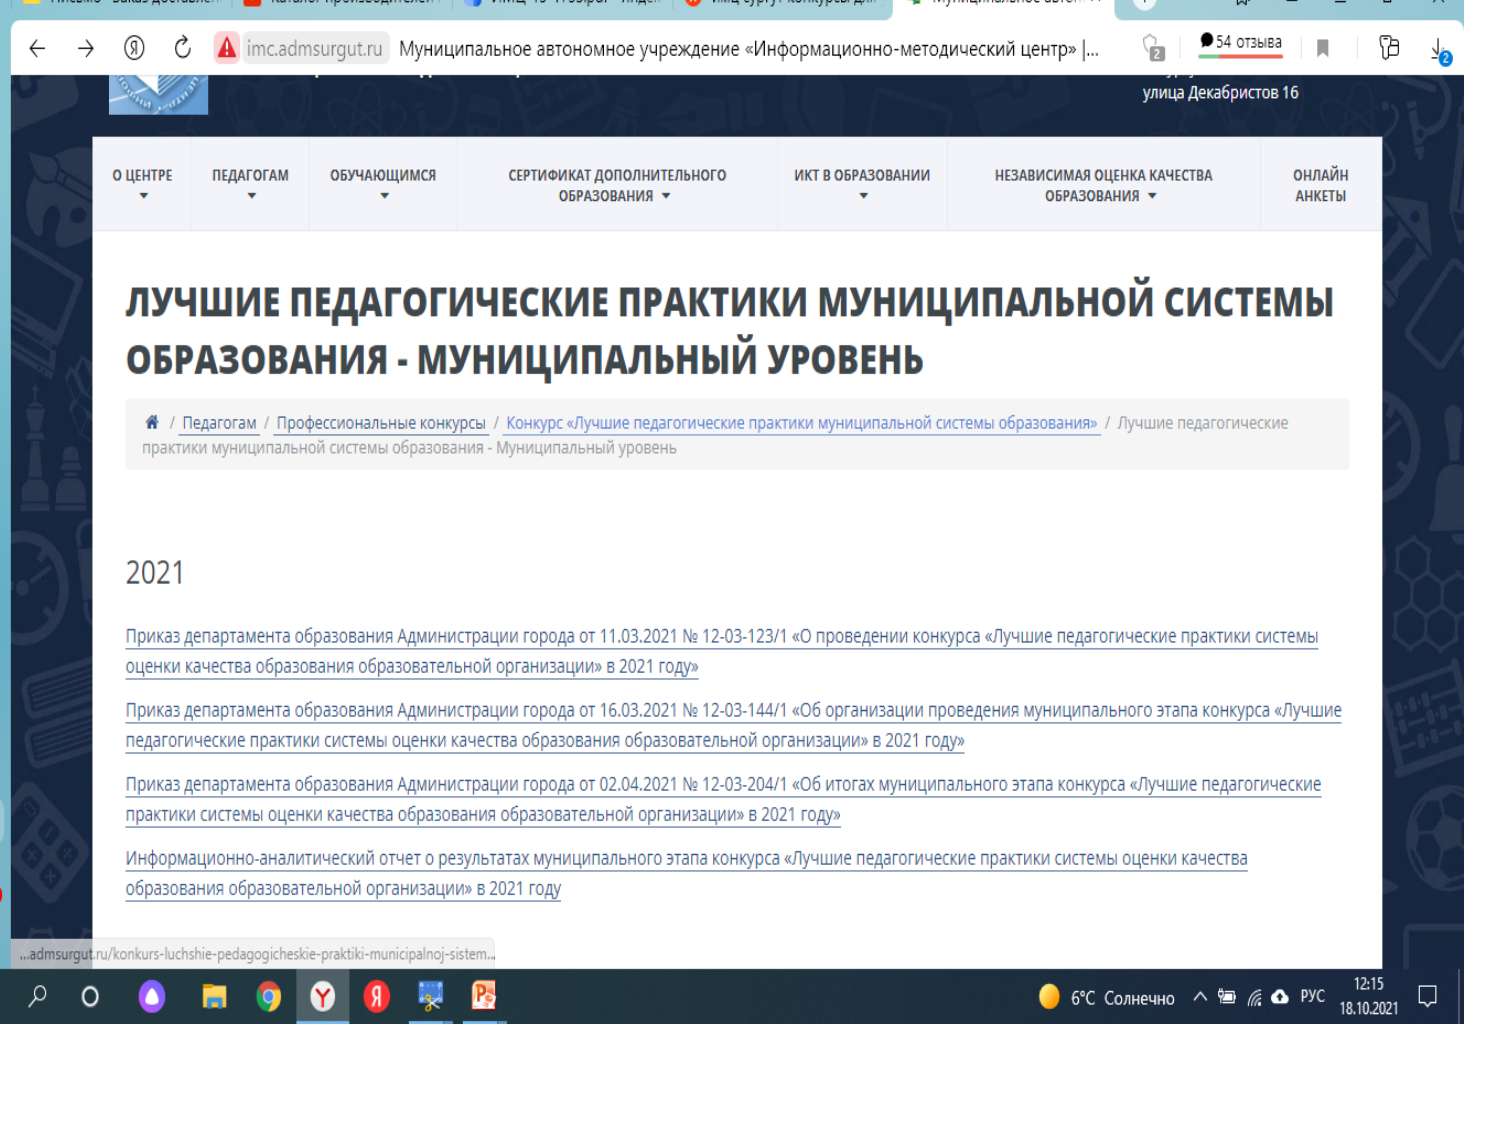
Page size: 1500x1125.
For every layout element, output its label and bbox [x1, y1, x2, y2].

picture [0, 0, 1464, 1024]
